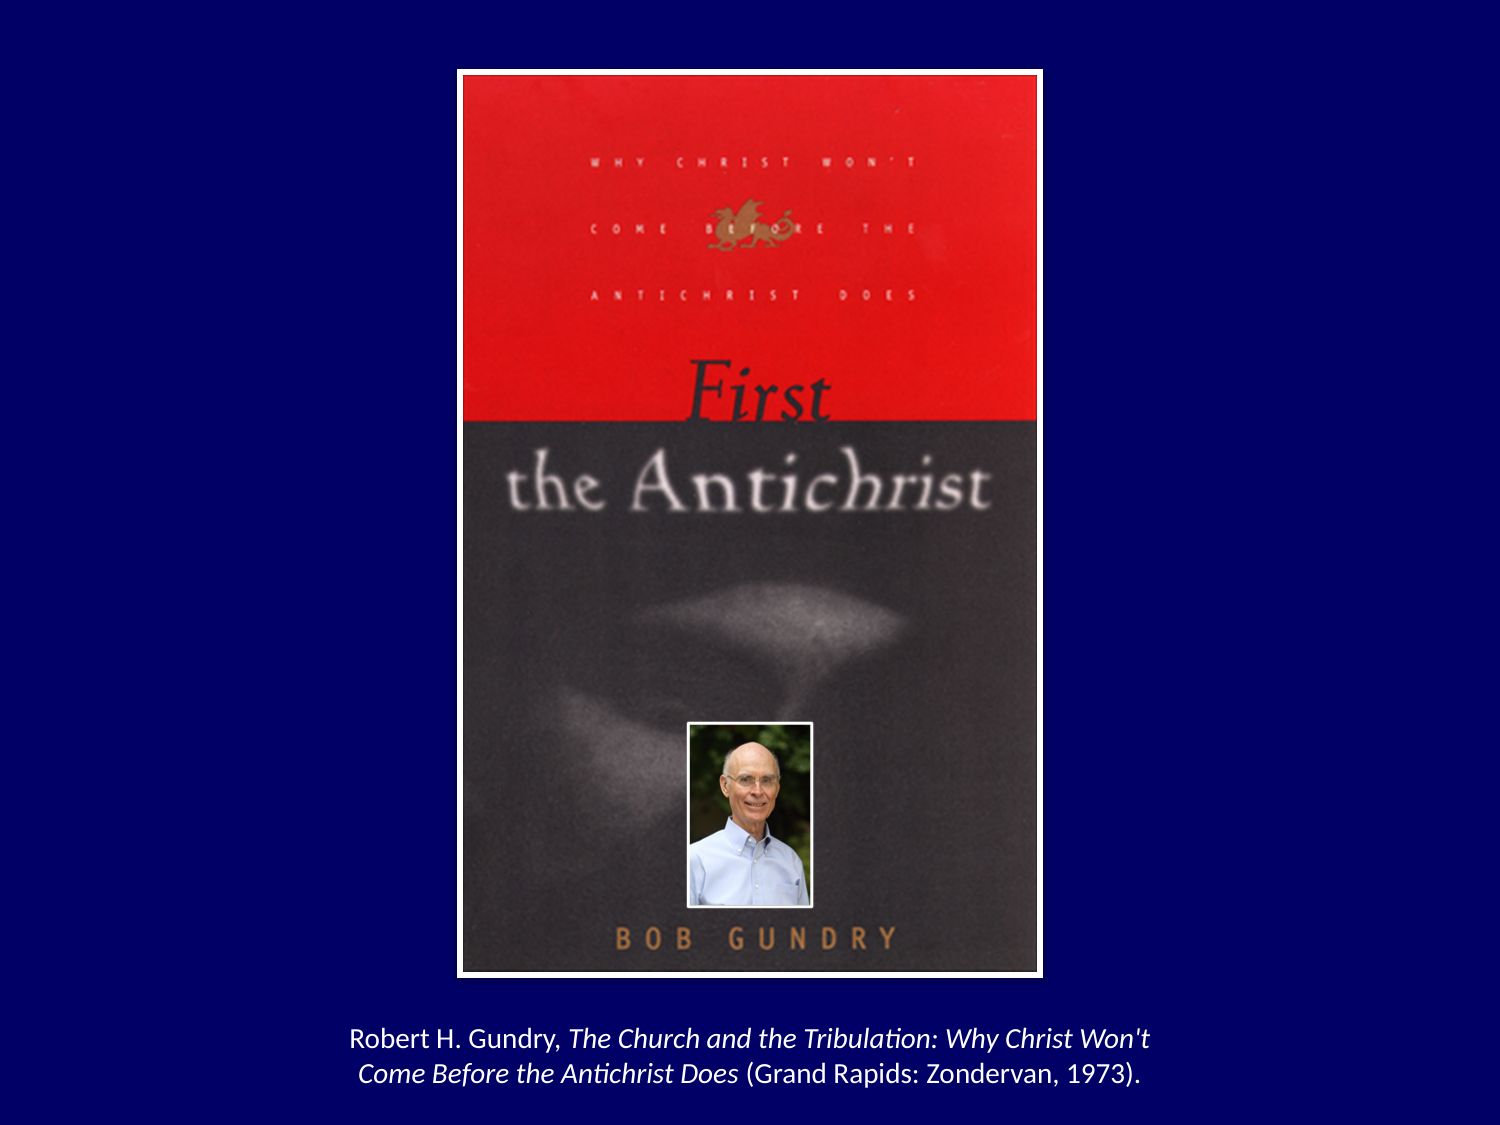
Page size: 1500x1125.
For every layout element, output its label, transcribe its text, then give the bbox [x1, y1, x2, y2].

picture [462, 74, 1038, 973]
text_box Robert H. Gundry, The Church and the Tribulation: Why Christ Won't Come Before the Antichrist Does (Grand Rapids: Zondervan, 1973). [299, 1012, 1200, 1098]
